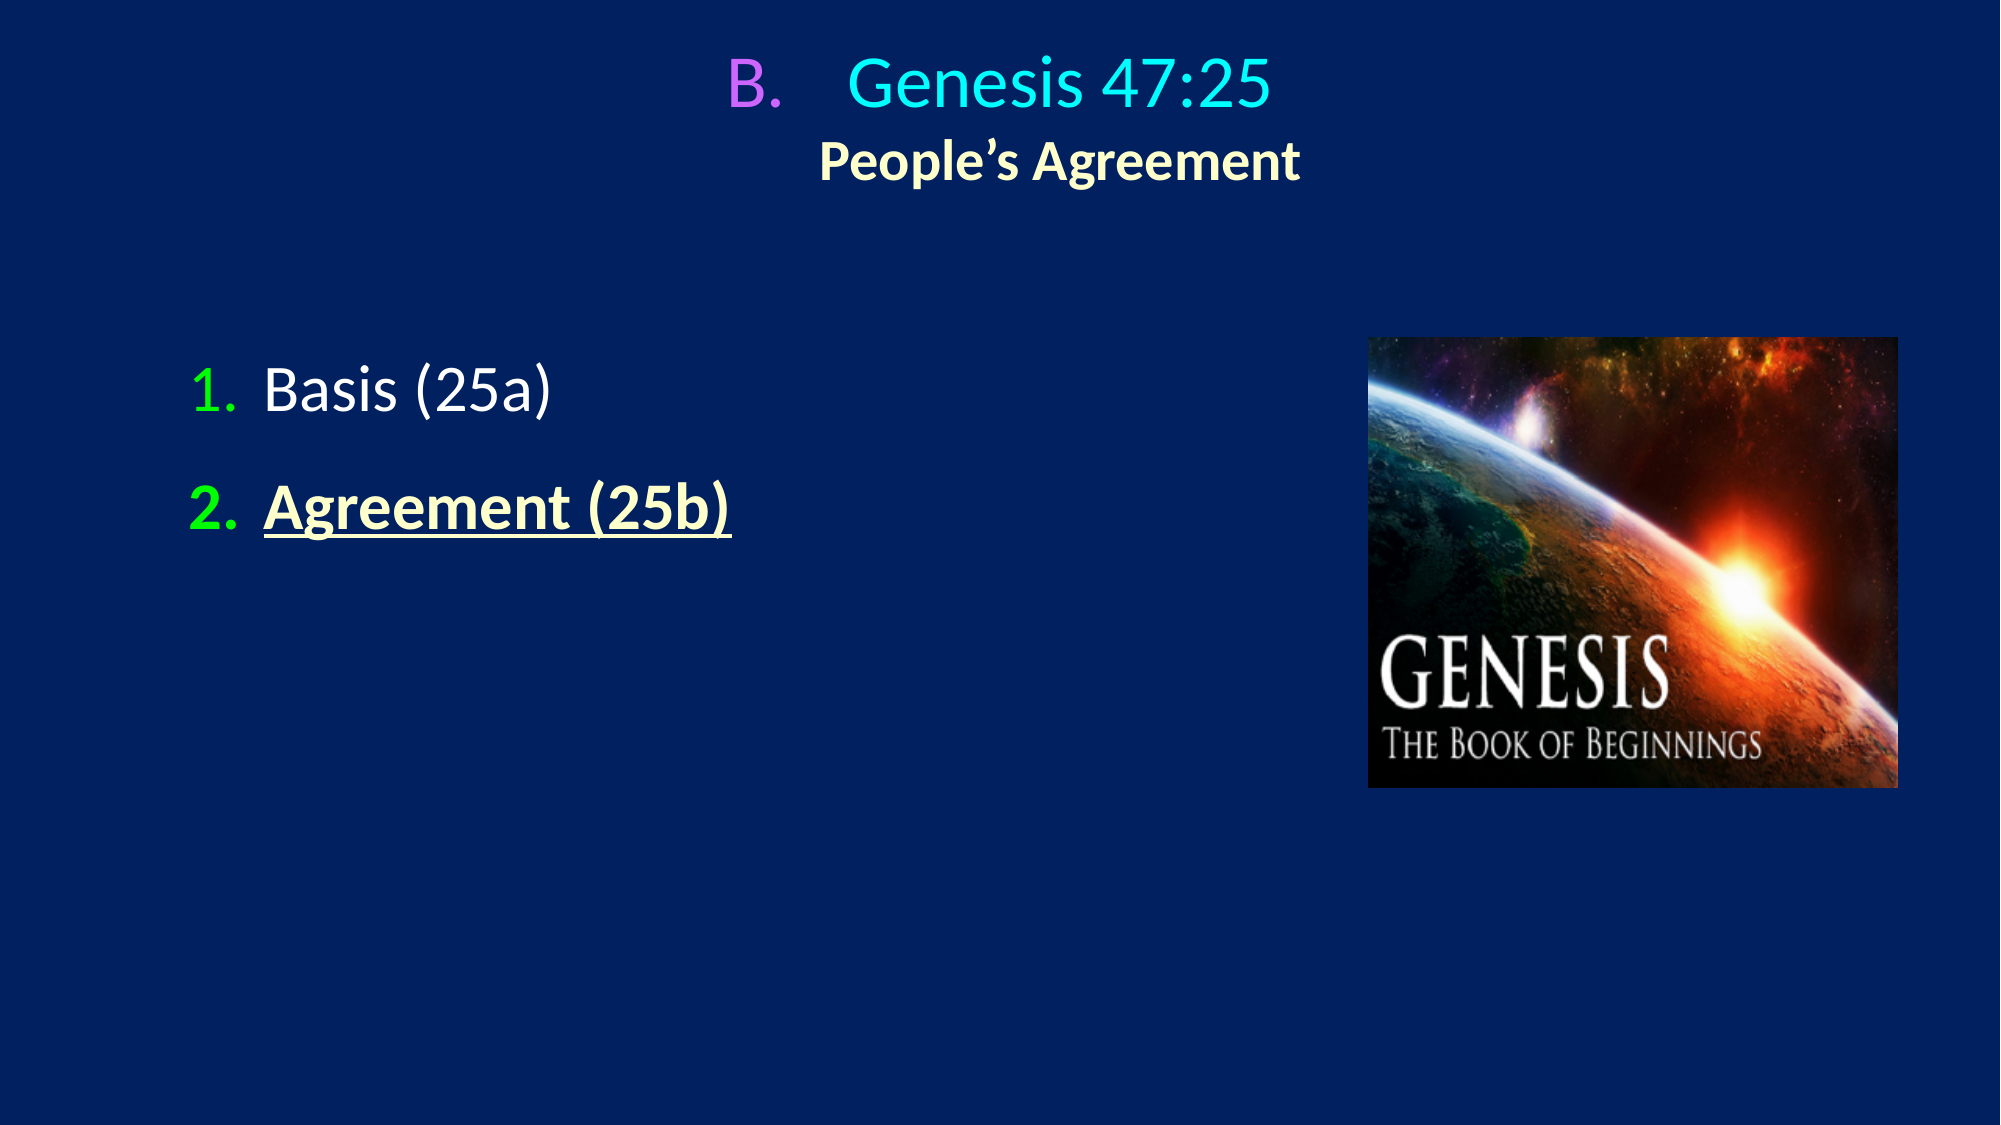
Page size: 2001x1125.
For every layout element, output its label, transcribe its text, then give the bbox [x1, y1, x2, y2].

picture [1367, 337, 1898, 788]
title Genesis 47:25 People’s Agreement [392, 37, 1607, 188]
list Basis (25a) Agreement (25b) [173, 337, 1365, 669]
